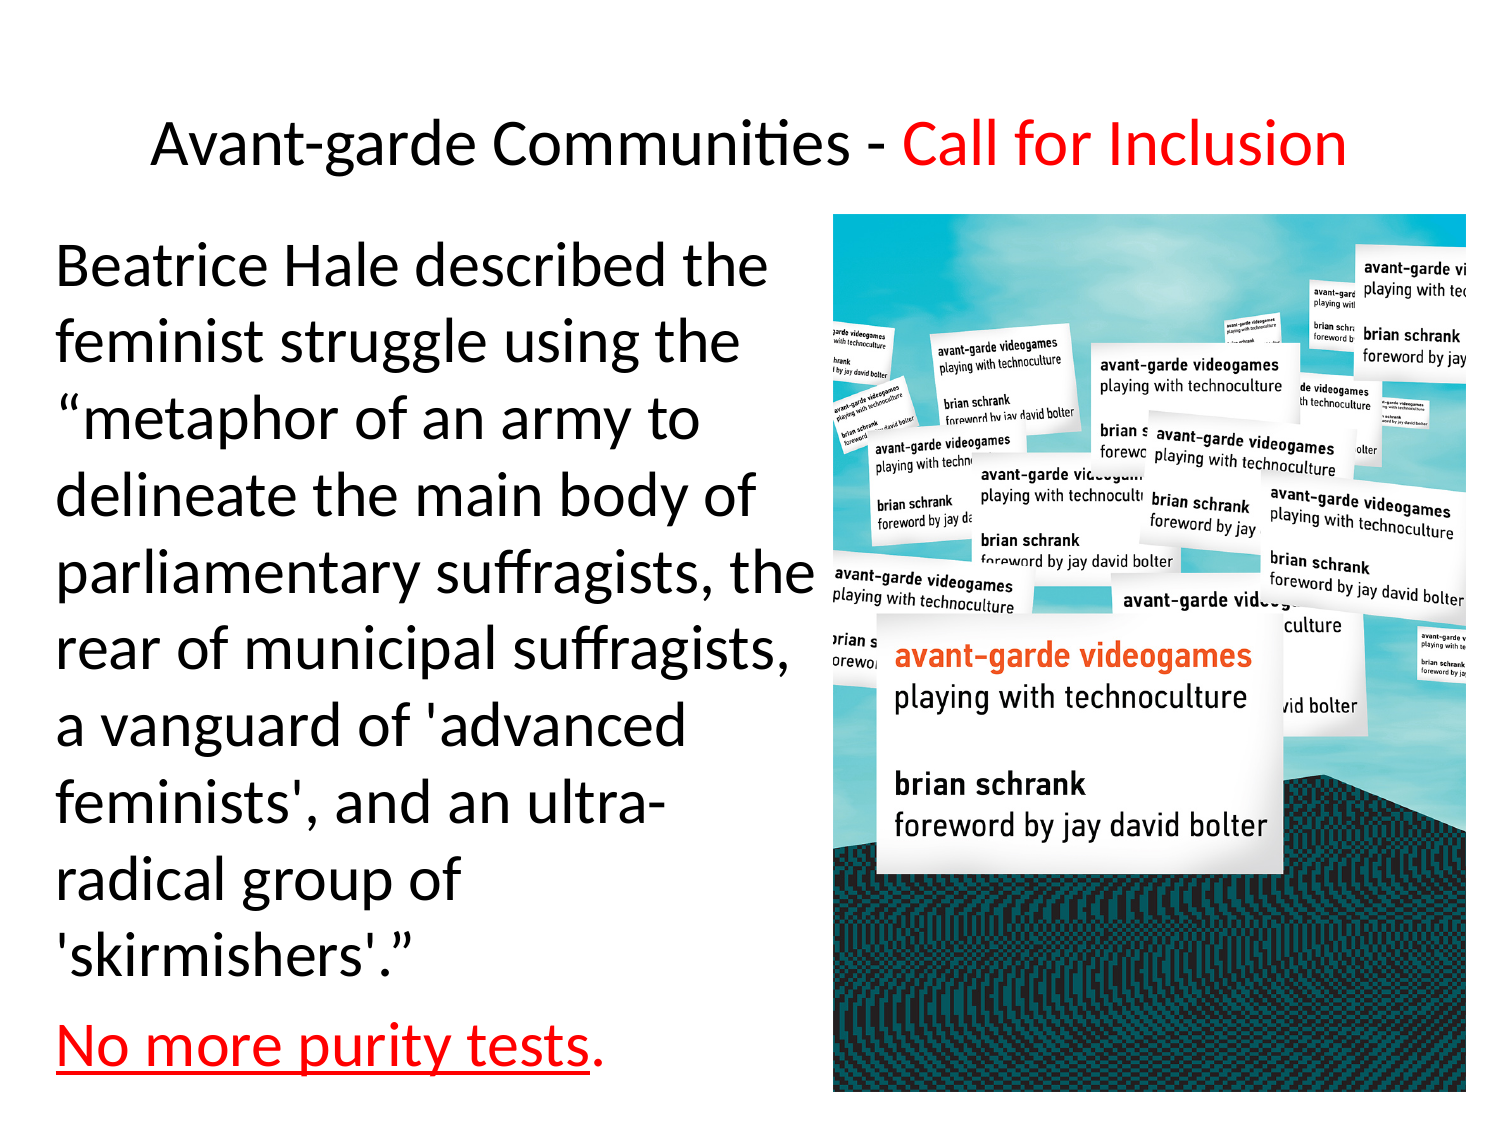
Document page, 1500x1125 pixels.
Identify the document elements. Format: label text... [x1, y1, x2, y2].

list Beatrice Hale described the feminist struggle using the “metaphor of an army to delineate the main body of parliamentary suffragists, the rear of municipal suffragists, a vanguard of 'advanced feminists', and an ultra-radical group of 'skirmishers'.” No more purity tests. [40, 214, 830, 1092]
picture [833, 214, 1466, 1093]
title Avant-garde Communities - Call for Inclusion [75, 45, 1425, 214]
